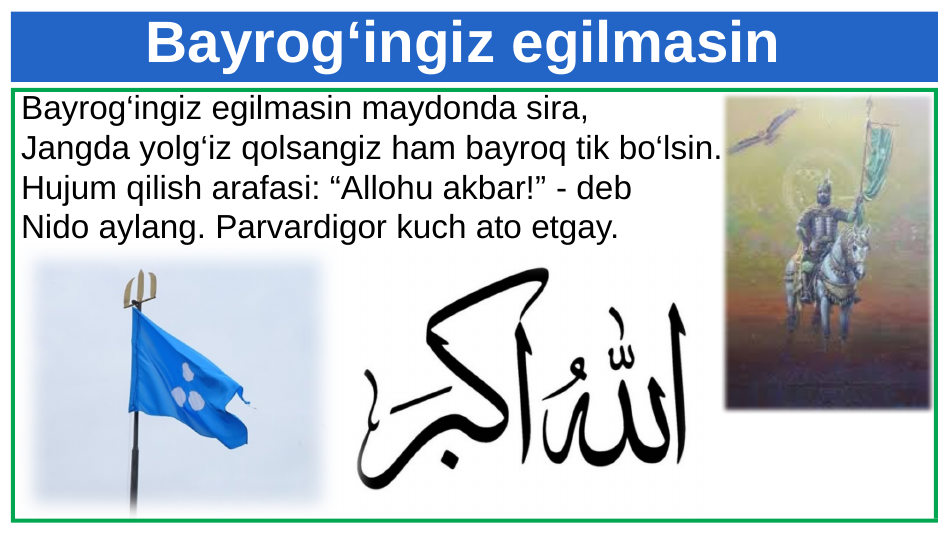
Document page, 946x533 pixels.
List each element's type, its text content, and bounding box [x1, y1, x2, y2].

text_box Bayrog‘ingiz egilmasin maydonda sira, Jangda yolg‘iz qolsangiz ham bayroq tik bo‘lsin. Hujum qilish arafasi: “Allohu akbar!” - dеb Nido aylang. Parvardigor kuch ato etgay. [6, 78, 861, 253]
text_box Bayrog‘ingiz egilmasin [47, 3, 895, 74]
picture [720, 90, 936, 415]
picture [15, 240, 714, 523]
